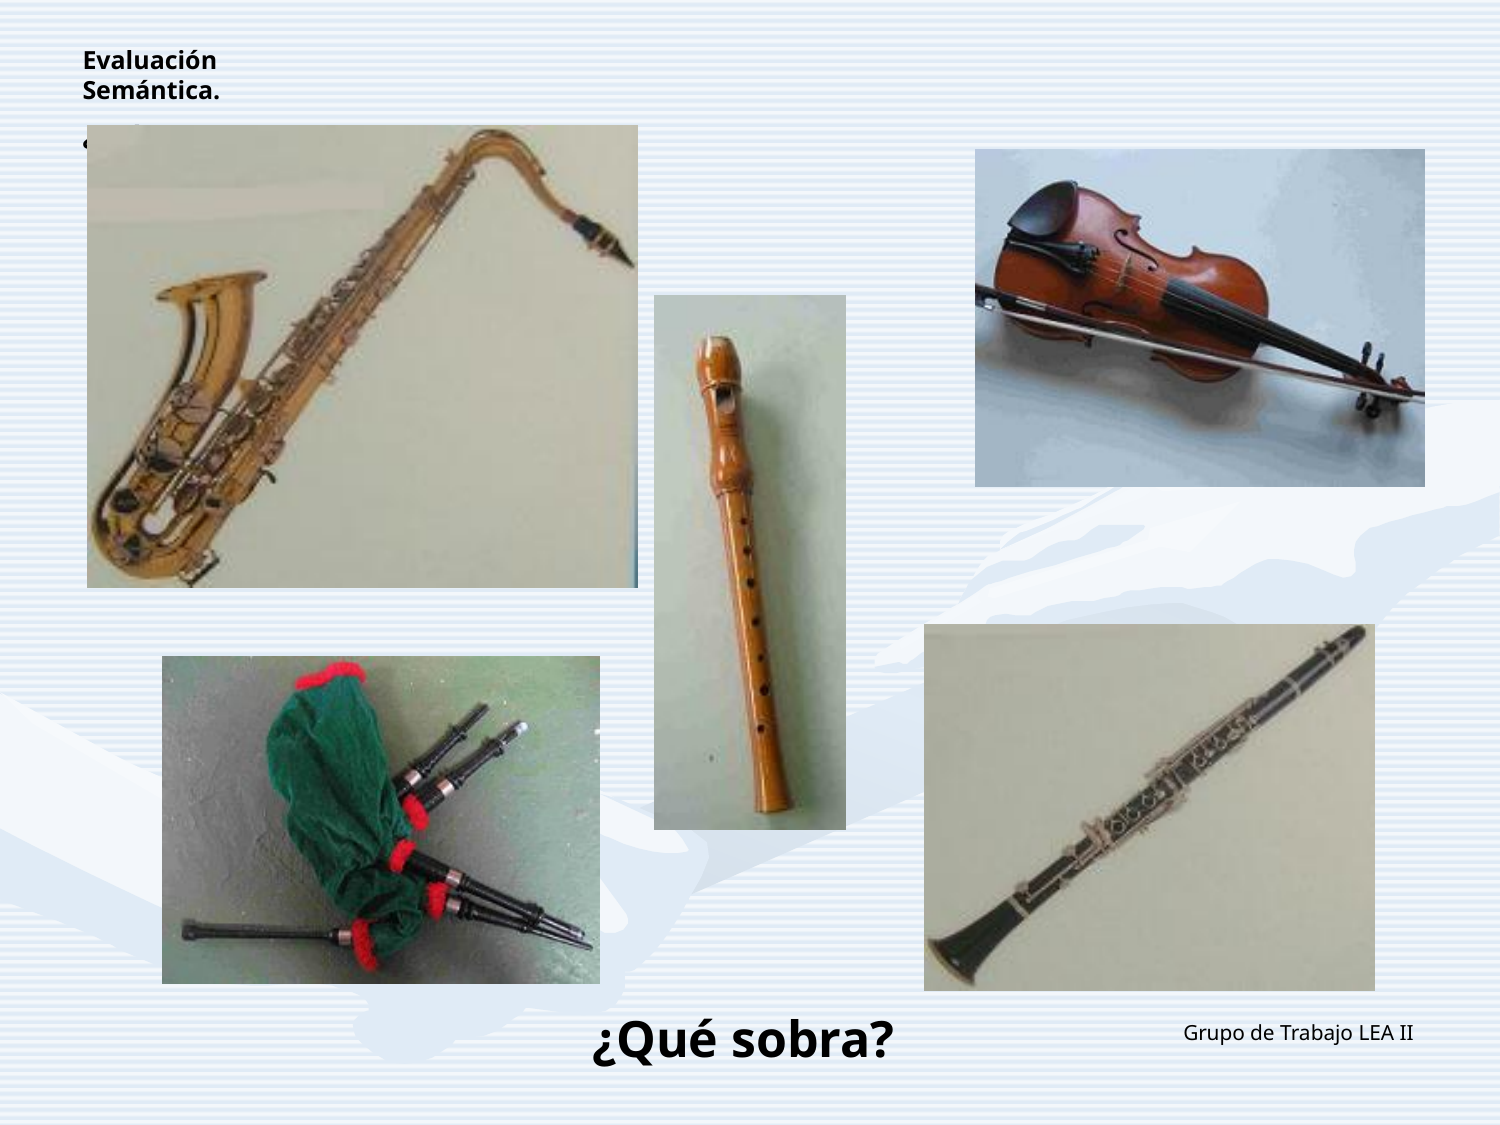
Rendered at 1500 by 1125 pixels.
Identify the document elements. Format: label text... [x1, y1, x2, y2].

picture [0, 0, 1500, 1125]
text_box Evaluación Semántica. ¿Cuál sobra?. 7 años. [74, 37, 363, 157]
text_box Grupo de Trabajo LEA II [924, 1012, 1422, 1053]
text_box ¿Qué sobra? [549, 999, 938, 1075]
